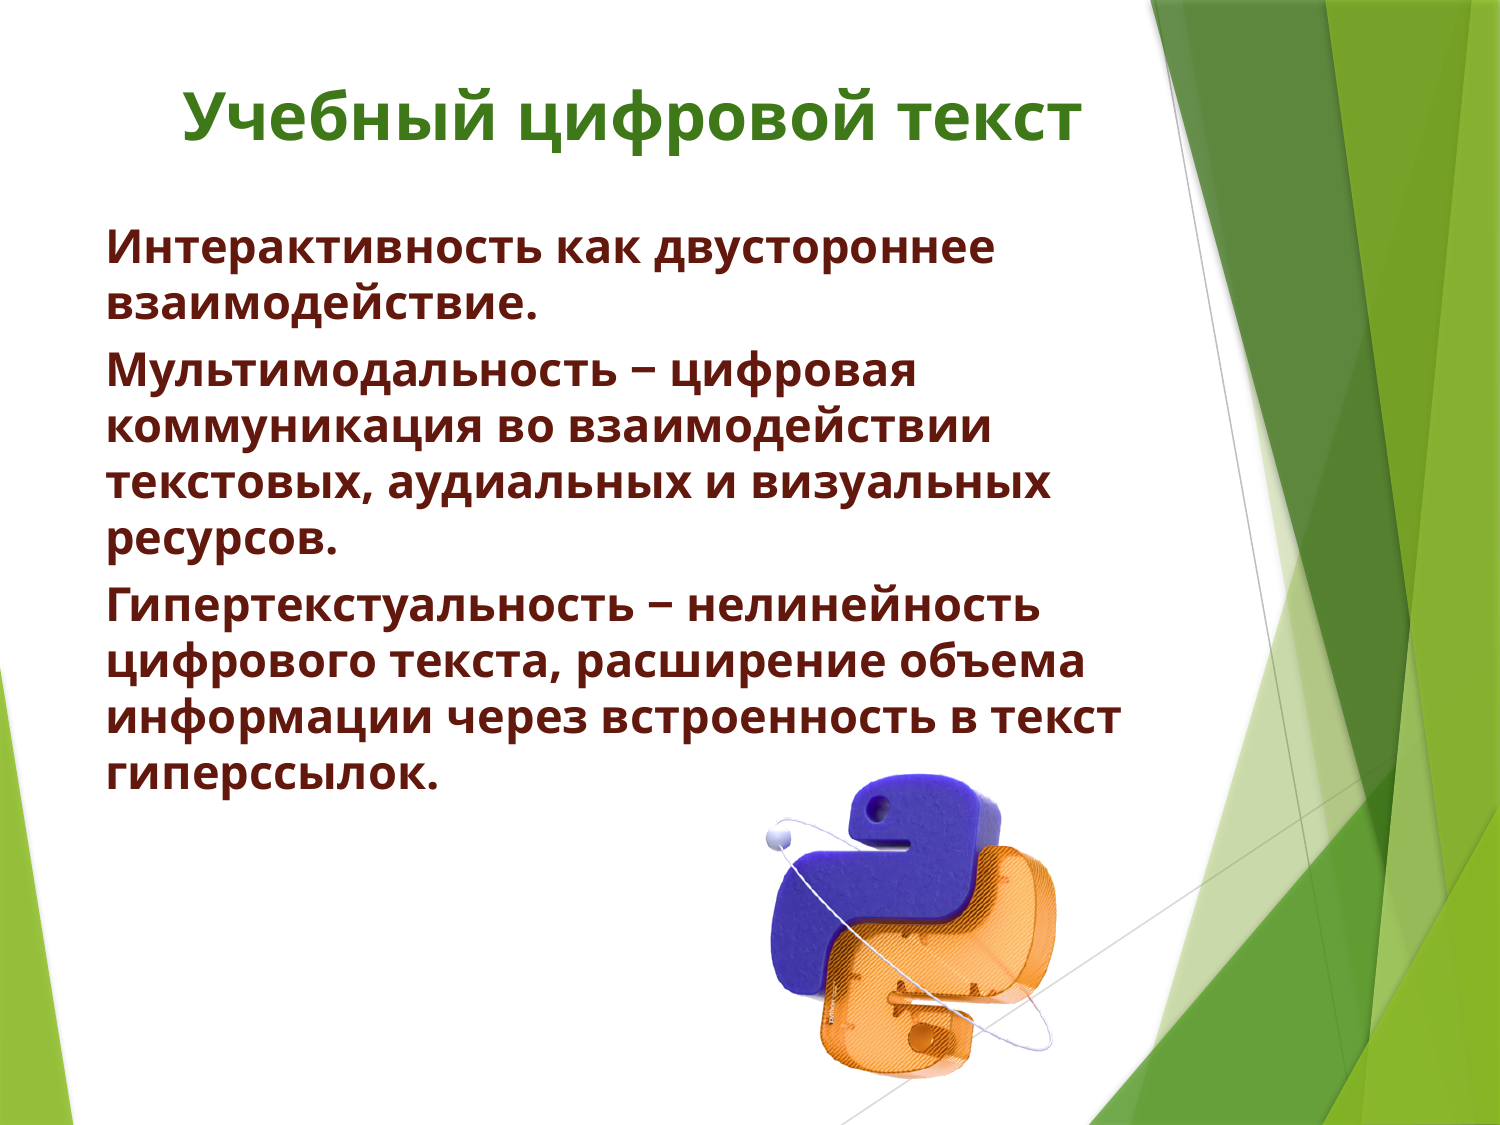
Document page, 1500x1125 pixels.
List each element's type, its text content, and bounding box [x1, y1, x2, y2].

list Интерактивность как двустороннее взаимодействие. Мультимодальность ‒ цифровая коммуникация во взаимодействии текстовых, аудиальных и визуальных ресурсов. Гипертекстуальность ‒ нелинейность цифрового текста, расширение объема информации через встроенность в текст гиперссылок. [89, 209, 1260, 812]
title Учебный цифровой текст [95, 43, 1171, 162]
picture [725, 739, 1098, 1112]
